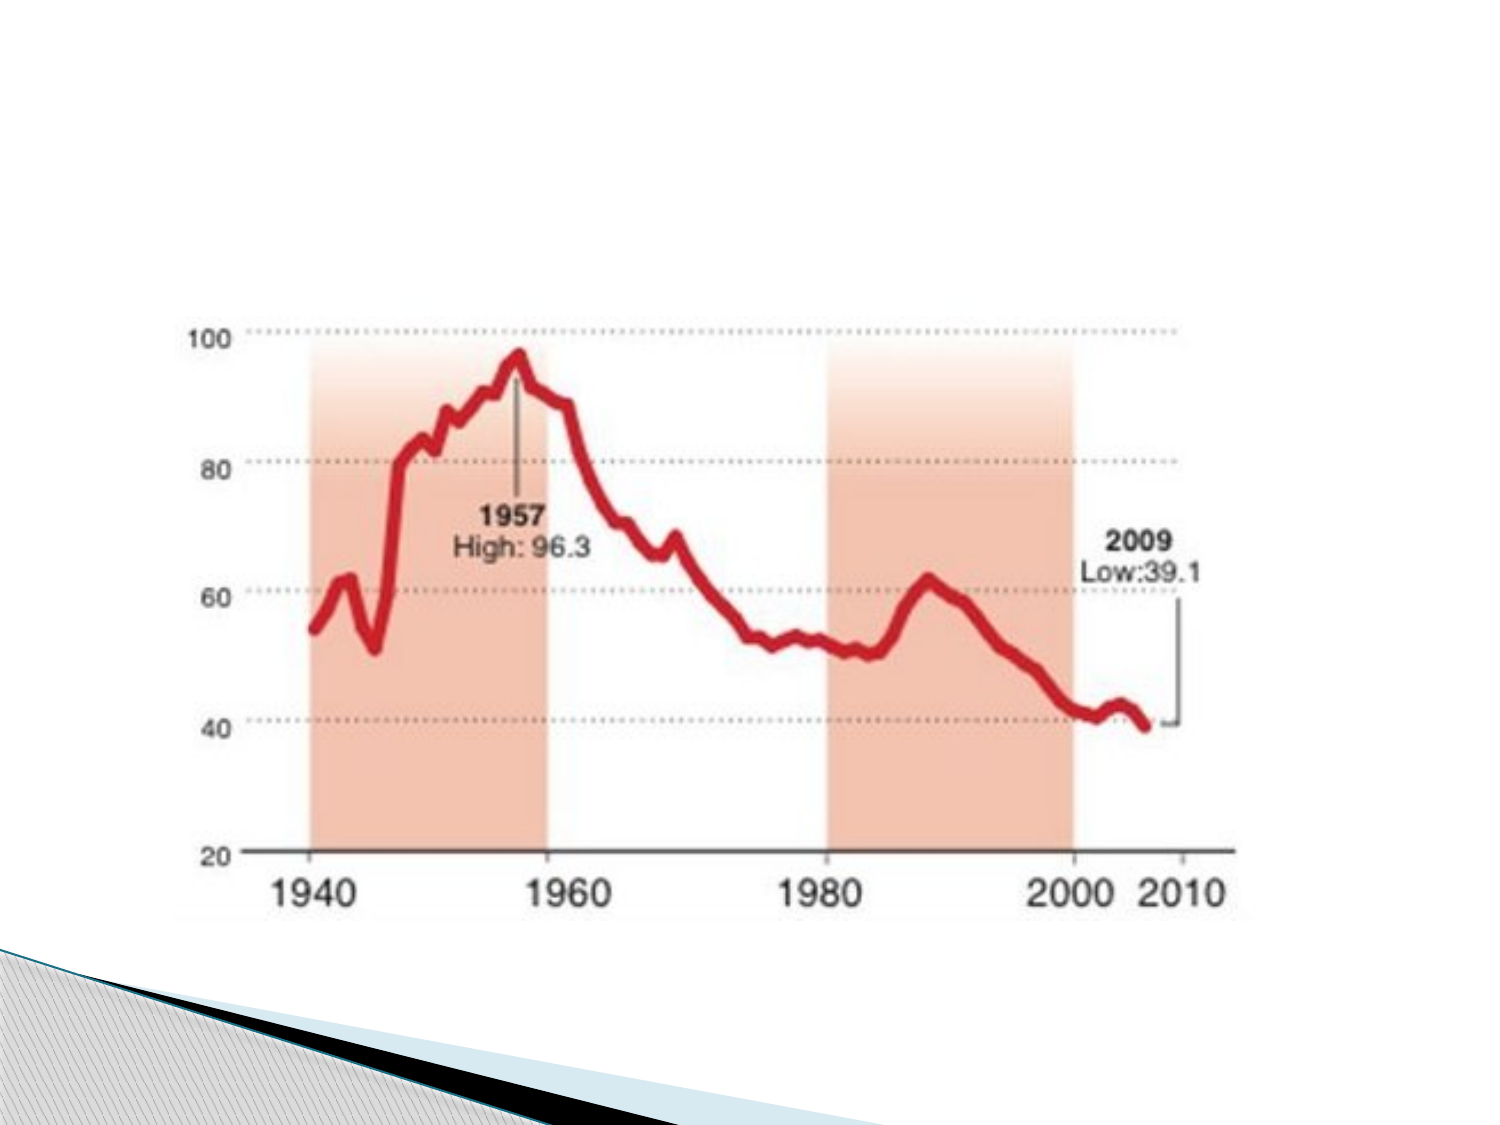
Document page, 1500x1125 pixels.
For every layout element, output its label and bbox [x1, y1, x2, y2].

list [174, 299, 1261, 921]
